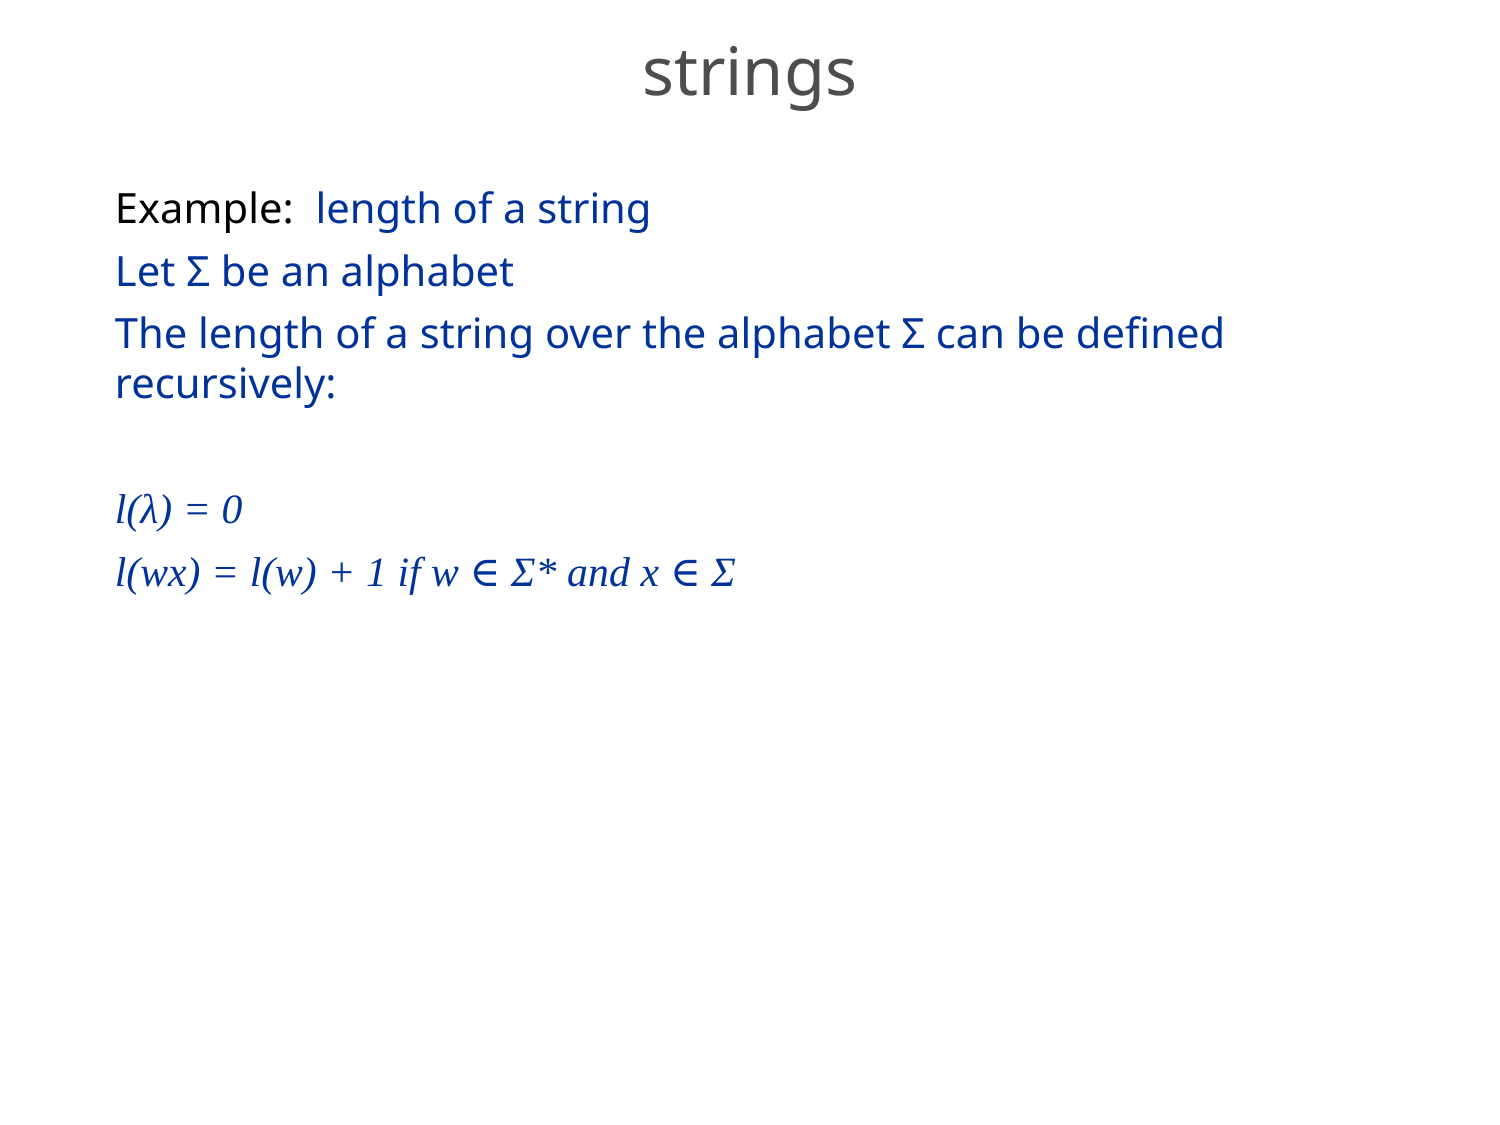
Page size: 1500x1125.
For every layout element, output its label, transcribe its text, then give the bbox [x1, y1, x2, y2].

list Example: length of a string Let Σ be an alphabet The length of a string over the alphabet Σ can be defined recursively: l(λ) = 0 l(wx) = l(w) + 1 if w ∈ Σ* and x ∈ Σ [99, 174, 1388, 1063]
title strings [0, 40, 1500, 116]
